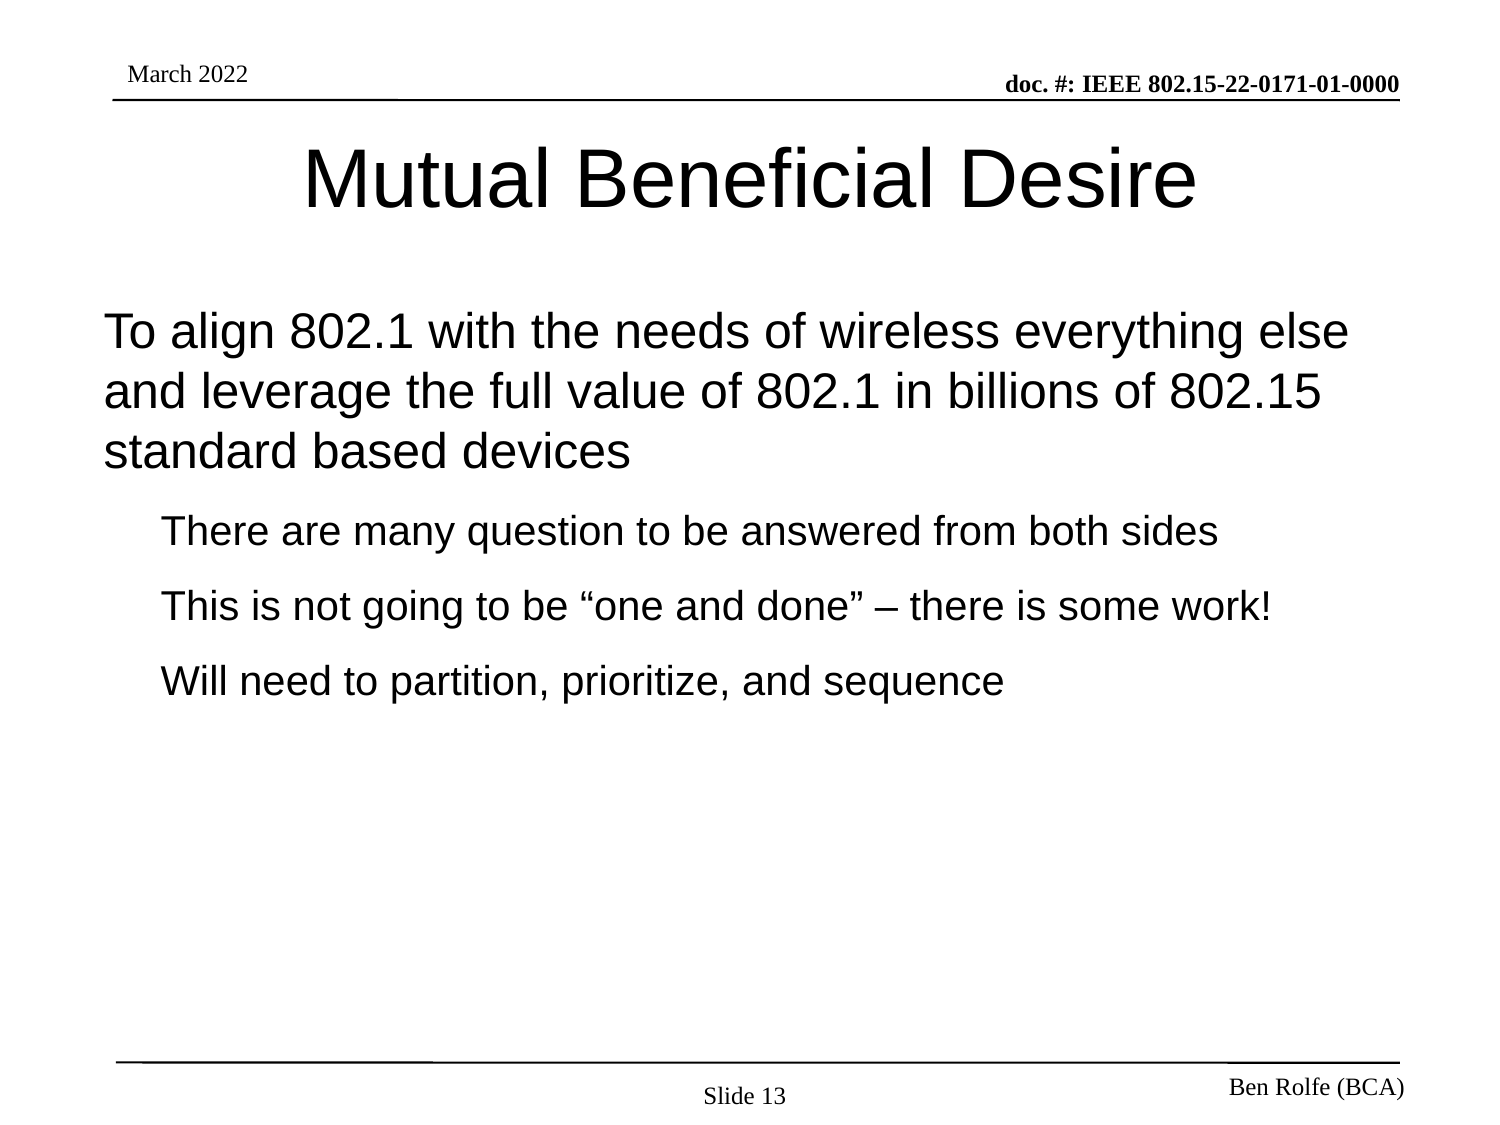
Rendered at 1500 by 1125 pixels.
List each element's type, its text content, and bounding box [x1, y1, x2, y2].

slide_number Slide 13 [690, 1075, 799, 1115]
list To align 802.1 with the needs of wireless everything else and leverage the full value of 802.1 in billions of 802.15 standard based devices There are many question to be answered from both sides This is not going to be “one and done” – there is some work! Will need to partition, prioritize, and sequence [88, 290, 1447, 1047]
text_box Mutual Beneficial Desire [114, 112, 1388, 237]
